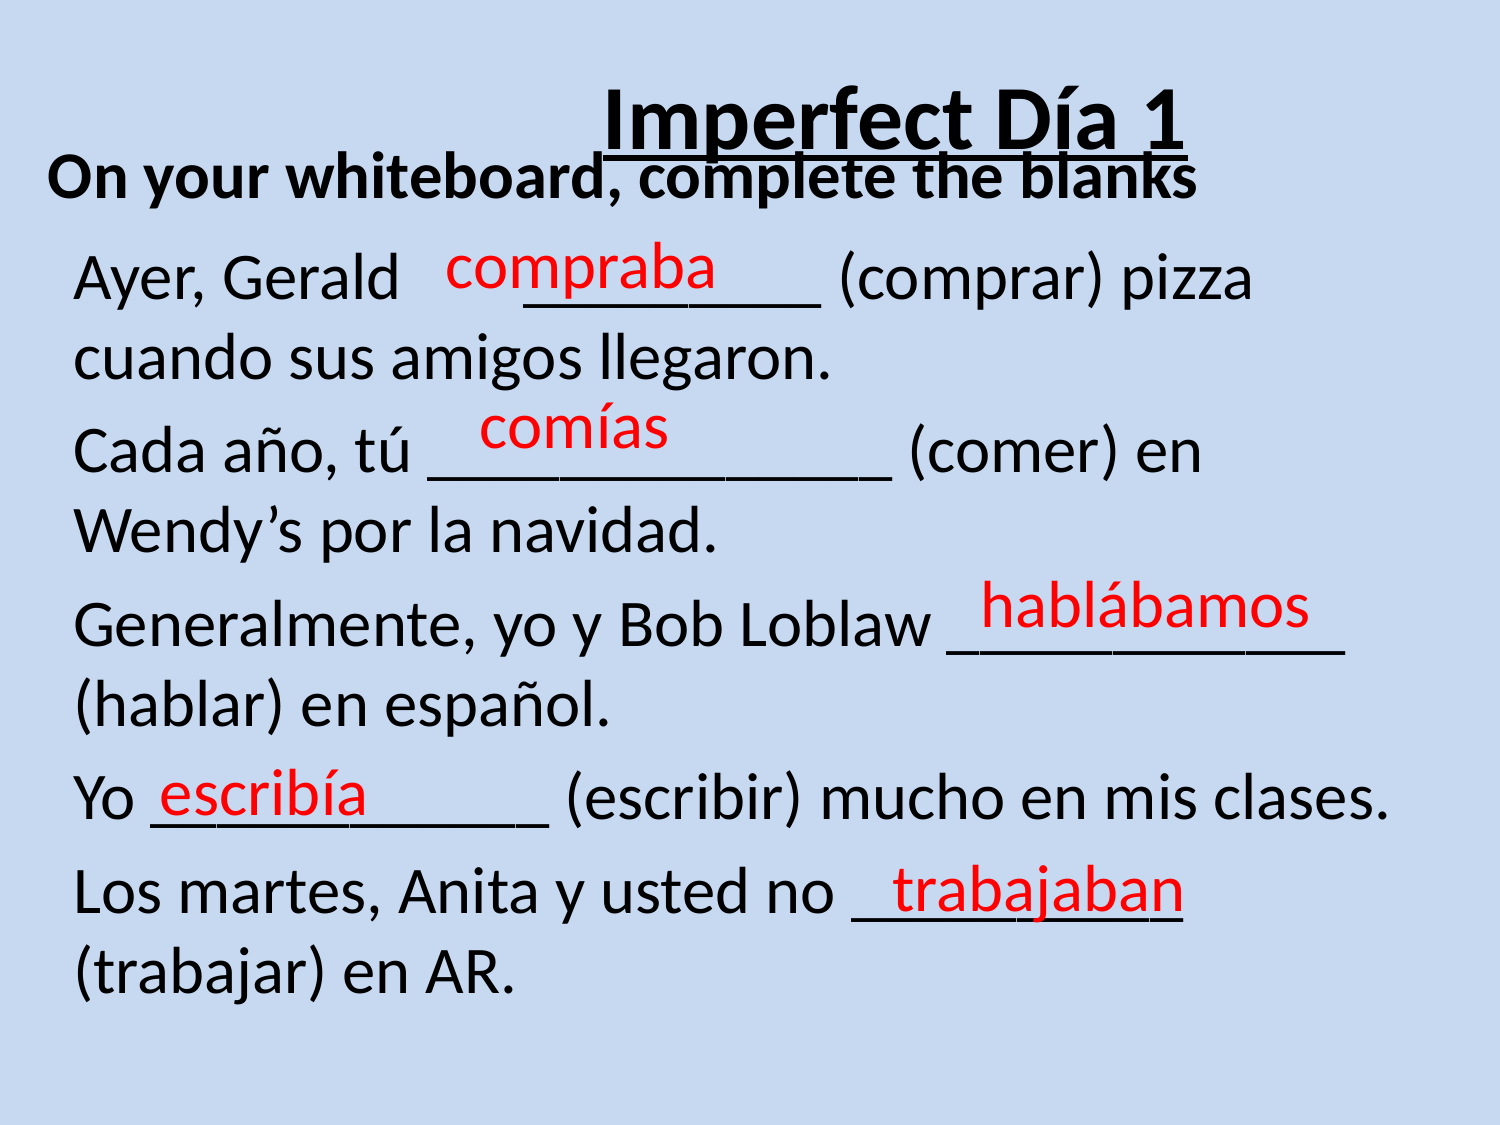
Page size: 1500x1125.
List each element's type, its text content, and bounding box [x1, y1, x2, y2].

text_box comías [464, 374, 803, 470]
text_box escribía [145, 741, 601, 836]
title Imperfect Día 1 [145, 11, 1500, 124]
text_box hablábamos [965, 553, 1406, 649]
text_box On your whiteboard, complete the blanks [33, 124, 1500, 271]
text_box trabajaban [877, 837, 1213, 932]
text_box Ayer, Gerald _________ (comprar) pizza cuando sus amigos llegaron. Cada año, tú ______________ (comer) en Wendy’s por la navidad. Generalmente, yo y Bob Loblaw ____________ (hablar) en español. Yo ____________ (escribir) mucho en mis clases. Los martes, Anita y usted no __________ (trabajar) en AR. [58, 225, 1445, 1125]
text_box compraba [430, 214, 770, 309]
